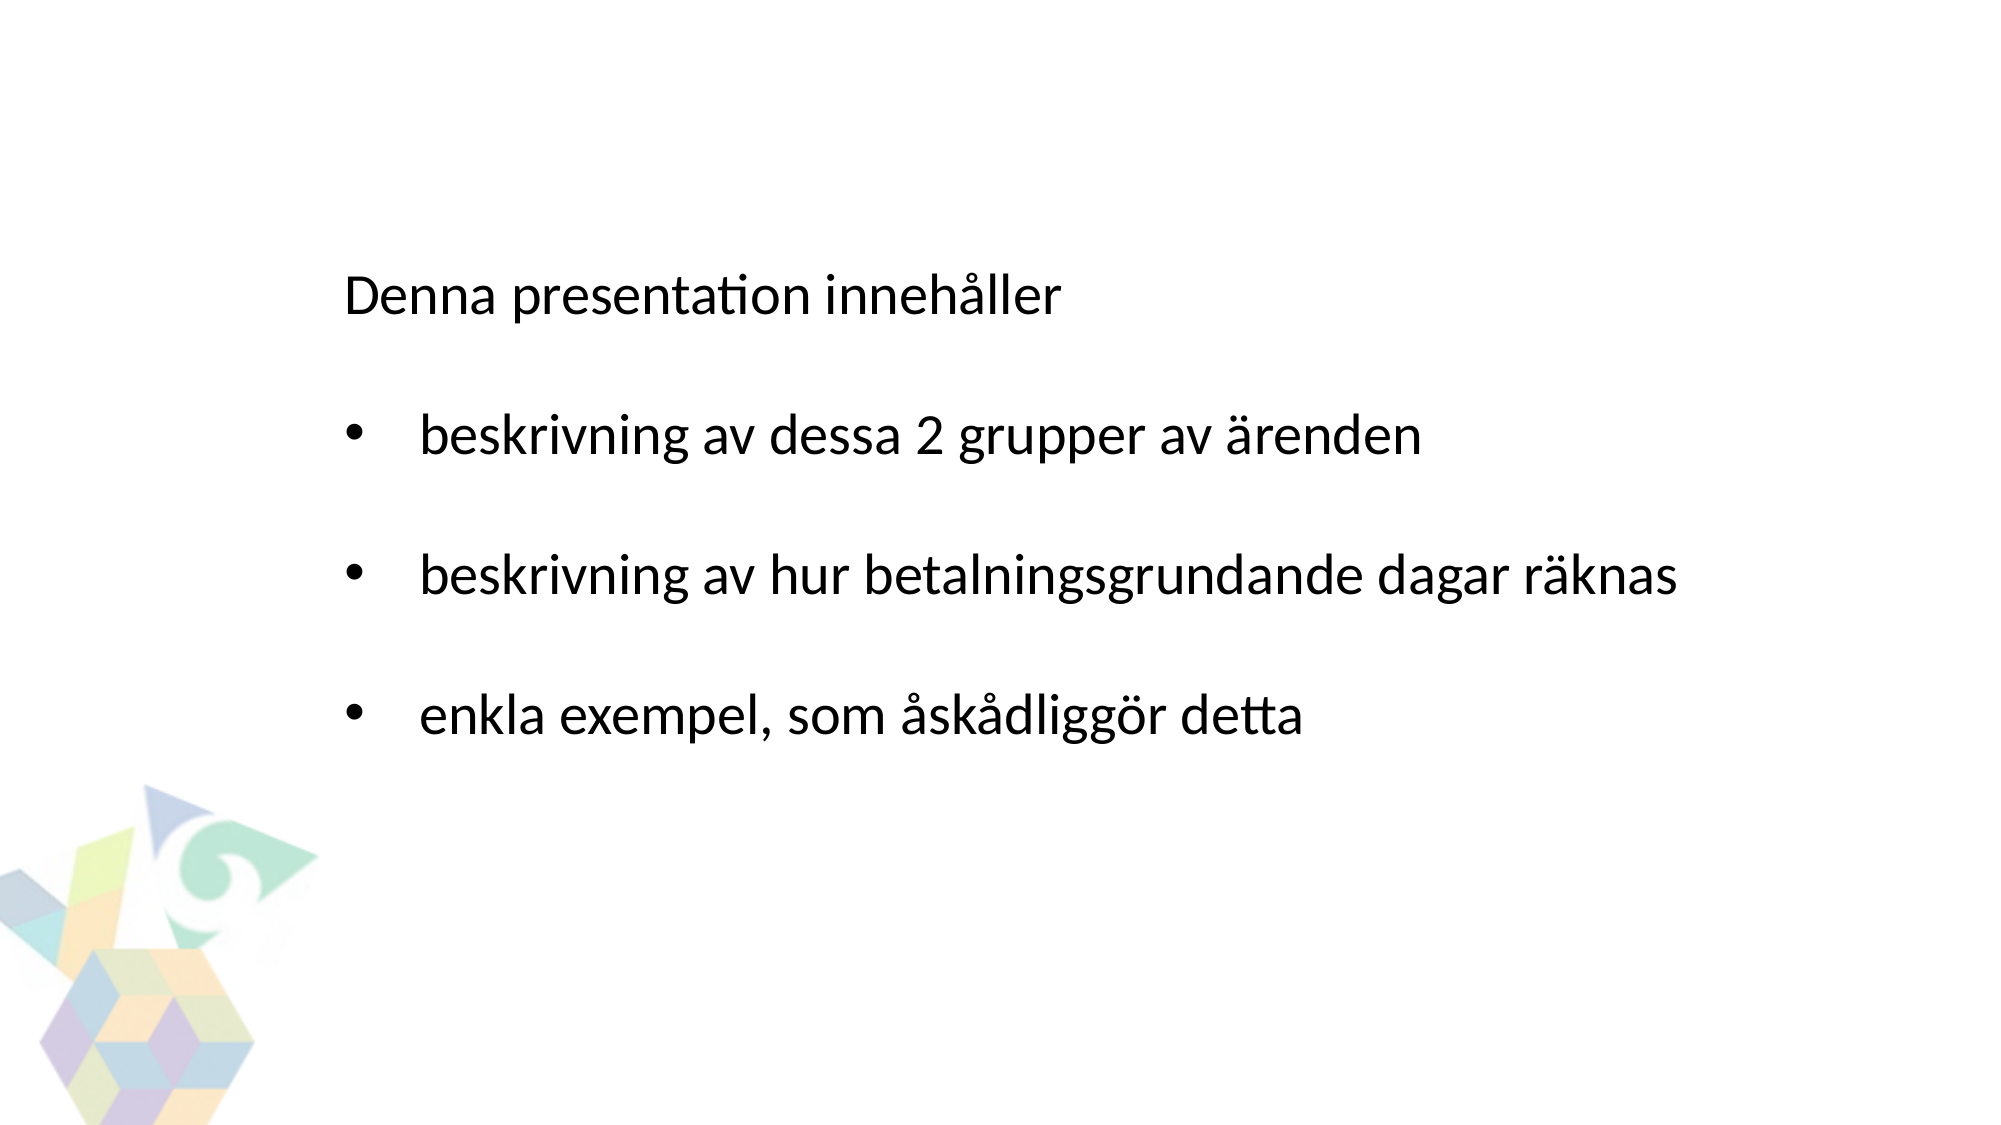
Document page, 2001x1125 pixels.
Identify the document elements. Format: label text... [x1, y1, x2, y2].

picture [0, 775, 330, 1125]
text_box Denna presentation innehåller beskrivning av dessa 2 grupper av ärenden beskrivning av hur betalningsgrundande dagar räknas enkla exempel, som åskådliggör detta [329, 248, 1768, 794]
